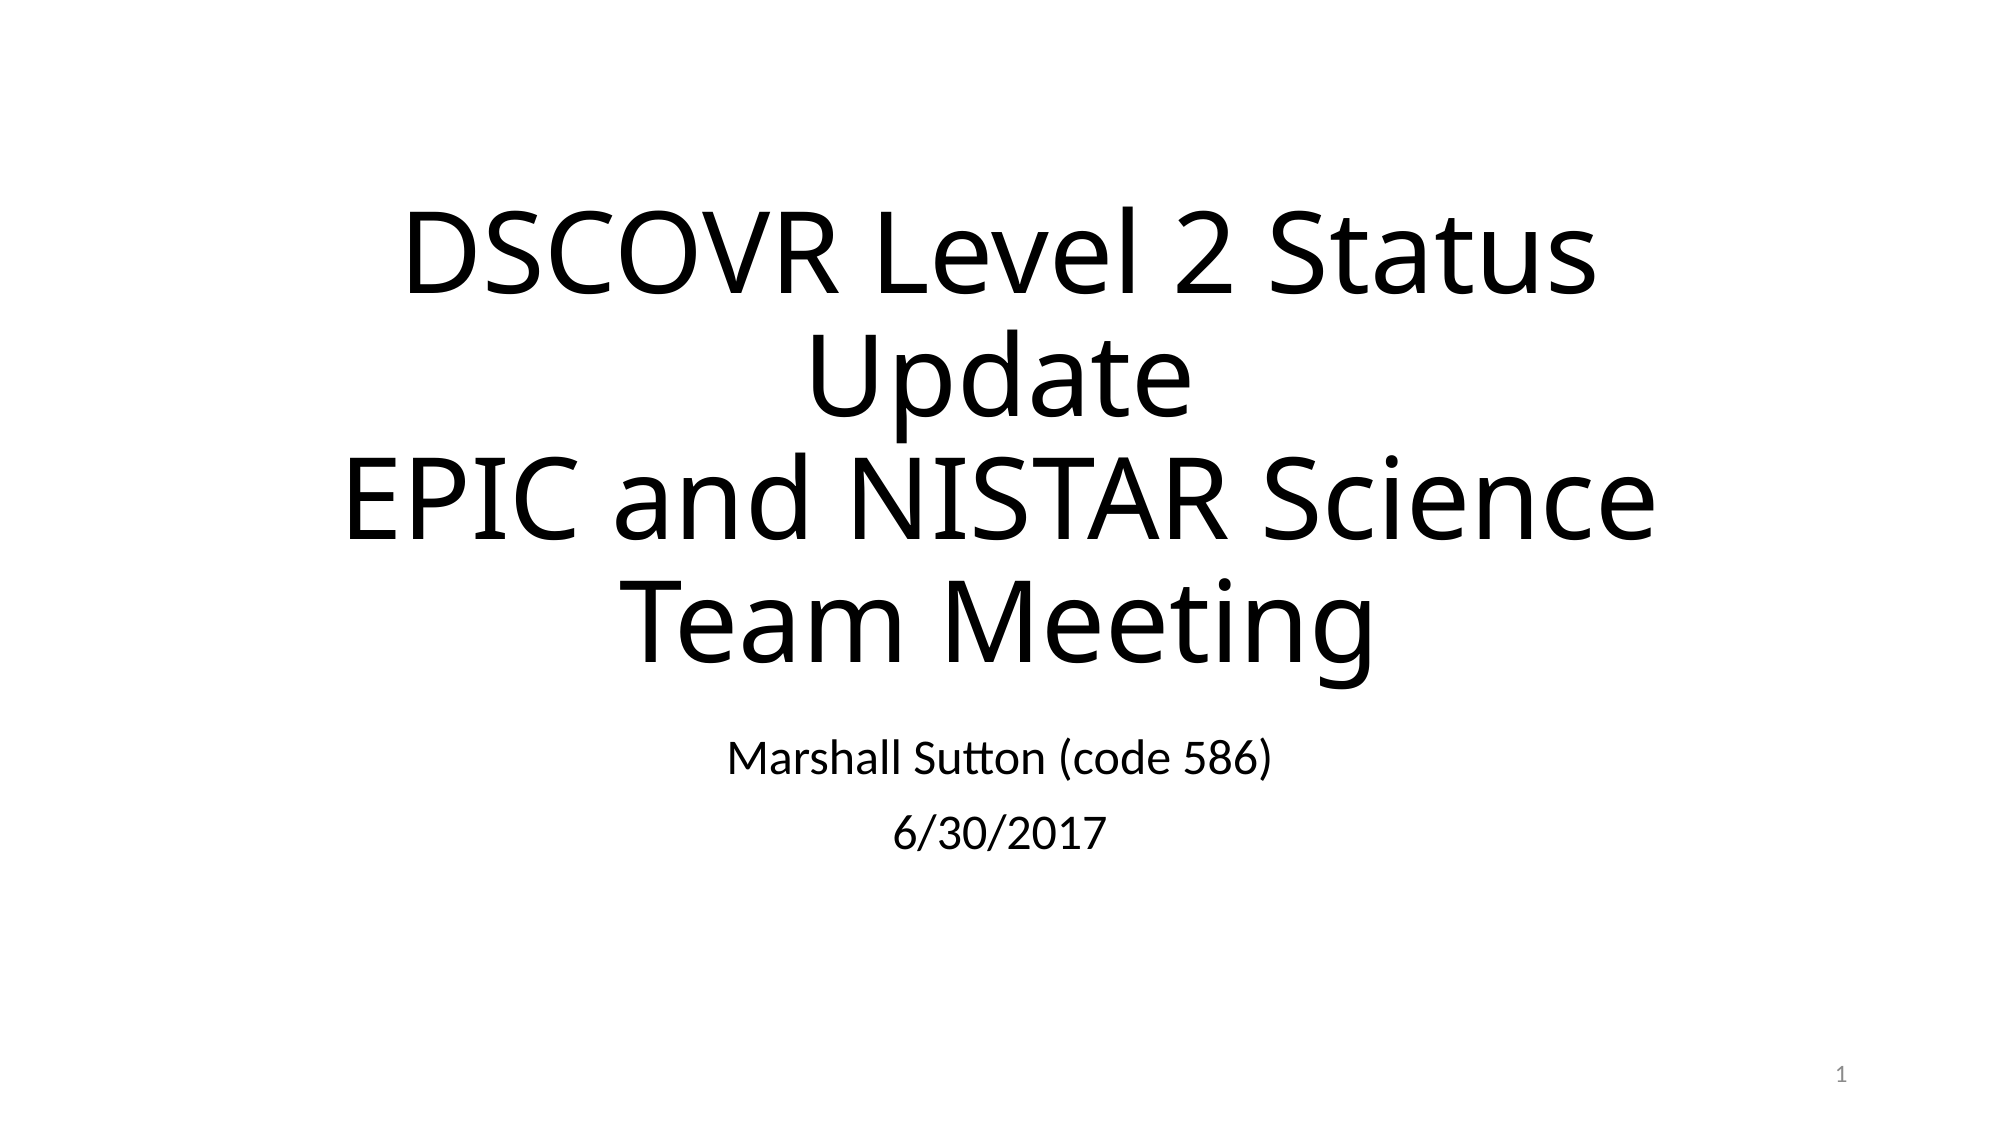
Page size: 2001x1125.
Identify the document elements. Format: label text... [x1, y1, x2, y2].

subtitle Marshall Sutton (code 586) 6/30/2017 [249, 660, 1750, 932]
title DSCOVR Level 2 Status Update EPIC and NISTAR Science Team Meeting [249, 184, 1750, 660]
slide_number 1 [1412, 1042, 1863, 1103]
